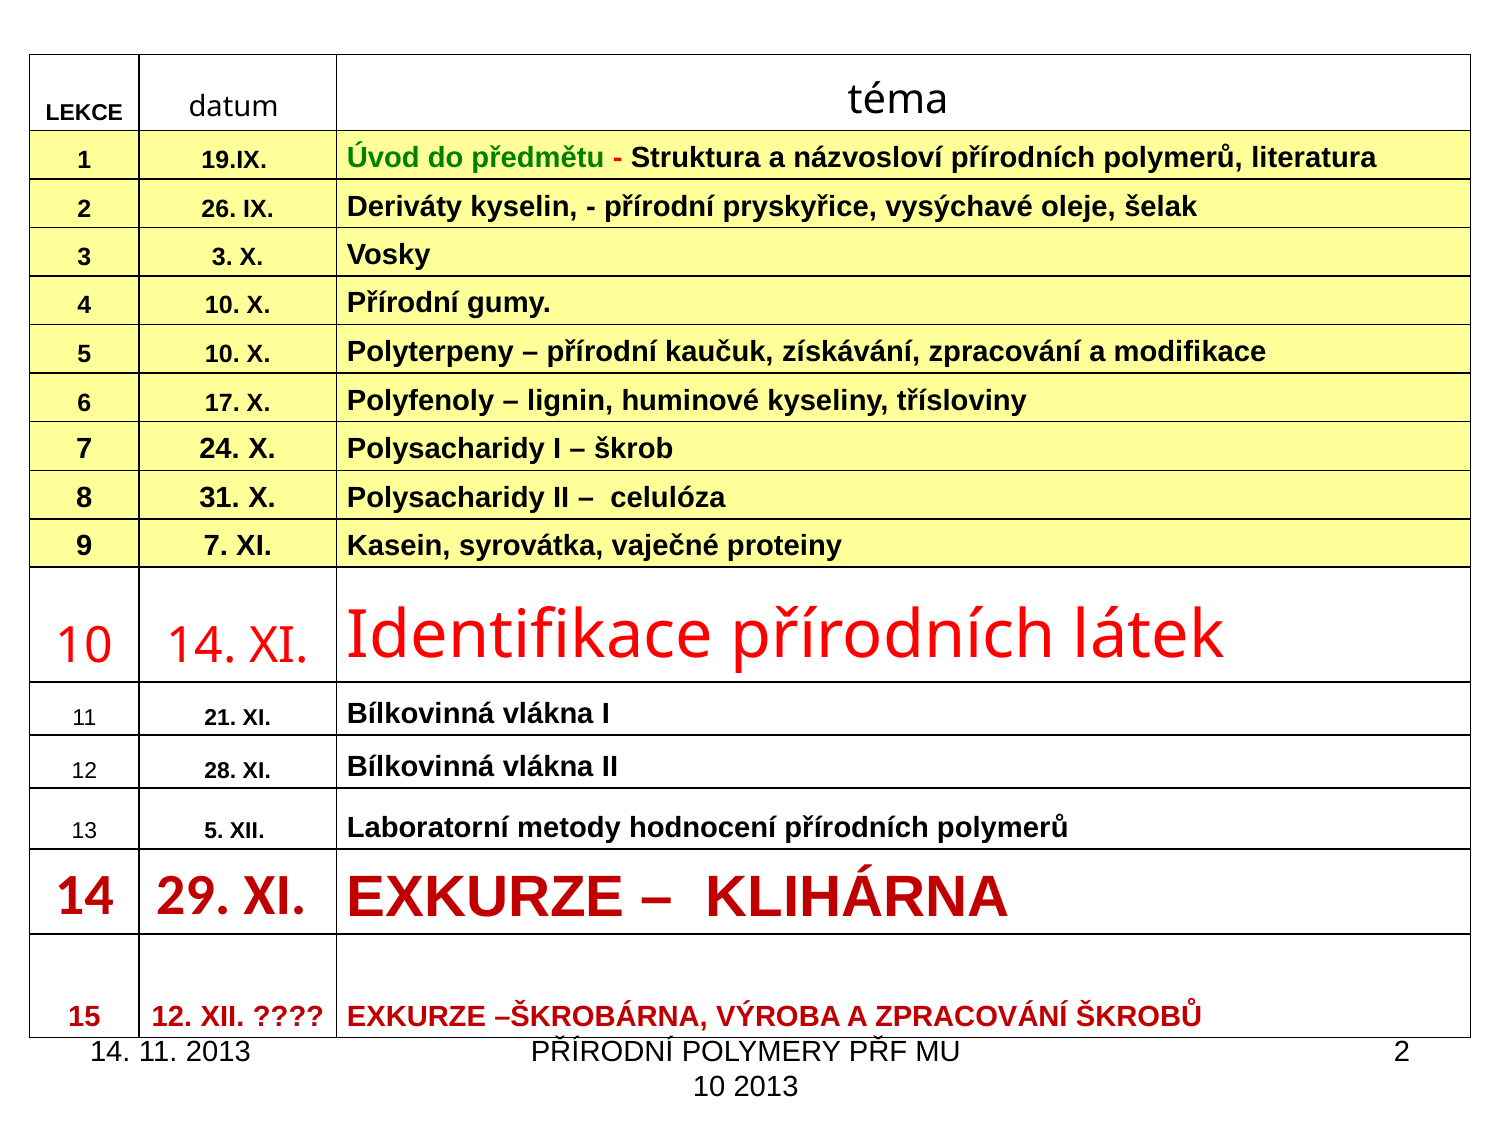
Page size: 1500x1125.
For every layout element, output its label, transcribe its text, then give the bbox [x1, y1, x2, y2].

table_cell Kasein, syrovátka, vaječné proteiny [337, 520, 1470, 566]
table_cell 6 [30, 374, 138, 421]
table_cell Deriváty kyselin, - přírodní pryskyřice, vysýchavé oleje, šelak [337, 180, 1470, 227]
table_cell 21. XI. [140, 683, 336, 734]
table_cell Přírodní gumy. [337, 277, 1470, 324]
table_cell Polysacharidy II – celulóza [337, 471, 1470, 518]
table_cell 7 [30, 422, 138, 470]
footer PŘÍRODNÍ POLYMERY PŘF MU 10 2013 [512, 1038, 988, 1103]
table_header datum [140, 55, 336, 130]
table_cell 3 [30, 228, 138, 275]
table_header LEKCE [30, 55, 138, 130]
table_cell 7. XI. [140, 520, 336, 566]
slide_number 14. 11. 2013 [74, 1038, 426, 1103]
table_cell 19.IX. [140, 131, 336, 178]
table_header téma [337, 55, 1470, 130]
table_cell 14. XI. [140, 568, 336, 681]
table_cell 28. XI. [140, 736, 336, 787]
table_cell 12 [30, 736, 138, 787]
table_cell 1 [30, 131, 138, 178]
table_cell 29. XI. [140, 850, 336, 933]
table_cell Bílkovinná vlákna II [337, 736, 1470, 787]
slide_number 2 [1074, 1038, 1426, 1103]
table_cell 10. X. [140, 277, 336, 324]
table_cell 2 [30, 180, 138, 227]
table_cell 10 [30, 568, 138, 681]
table_cell 26. IX. [140, 180, 336, 227]
table_cell 10. X. [140, 325, 336, 372]
table_cell EXKURZE –ŠKROBÁRNA, VÝROBA A ZPRACOVÁNÍ ŠKROBŮ [337, 935, 1470, 1037]
table_cell Identifikace přírodních látek [337, 568, 1470, 681]
table_cell Polyfenoly – lignin, huminové kyseliny, třísloviny [337, 374, 1470, 421]
table_cell Bílkovinná vlákna I [337, 683, 1470, 734]
table_cell 12. XII. ???? [140, 935, 336, 1037]
table_cell Úvod do předmětu - Struktura a názvosloví přírodních polymerů, literatura [337, 131, 1470, 178]
table_cell 11 [30, 683, 138, 734]
table_cell 9 [30, 520, 138, 566]
table_cell EXKURZE – KLIHÁRNA [337, 850, 1470, 933]
table_cell Vosky [337, 228, 1470, 275]
table_cell 5. XII. [140, 789, 336, 848]
table_cell 4 [30, 277, 138, 324]
table_cell 14 [30, 850, 138, 933]
table_cell Laboratorní metody hodnocení přírodních polymerů [337, 789, 1470, 848]
table_cell Polyterpeny – přírodní kaučuk, získávání, zpracování a modifikace [337, 325, 1470, 372]
table_cell 15 [30, 935, 138, 1037]
table_cell 31. X. [140, 471, 336, 518]
table_cell 13 [30, 789, 138, 848]
table_cell 8 [30, 471, 138, 518]
table_cell 17. X. [140, 374, 336, 421]
table_cell 24. X. [140, 422, 336, 470]
table_cell 3. X. [140, 228, 336, 275]
table_cell 5 [30, 325, 138, 372]
table_cell Polysacharidy I – škrob [337, 422, 1470, 470]
